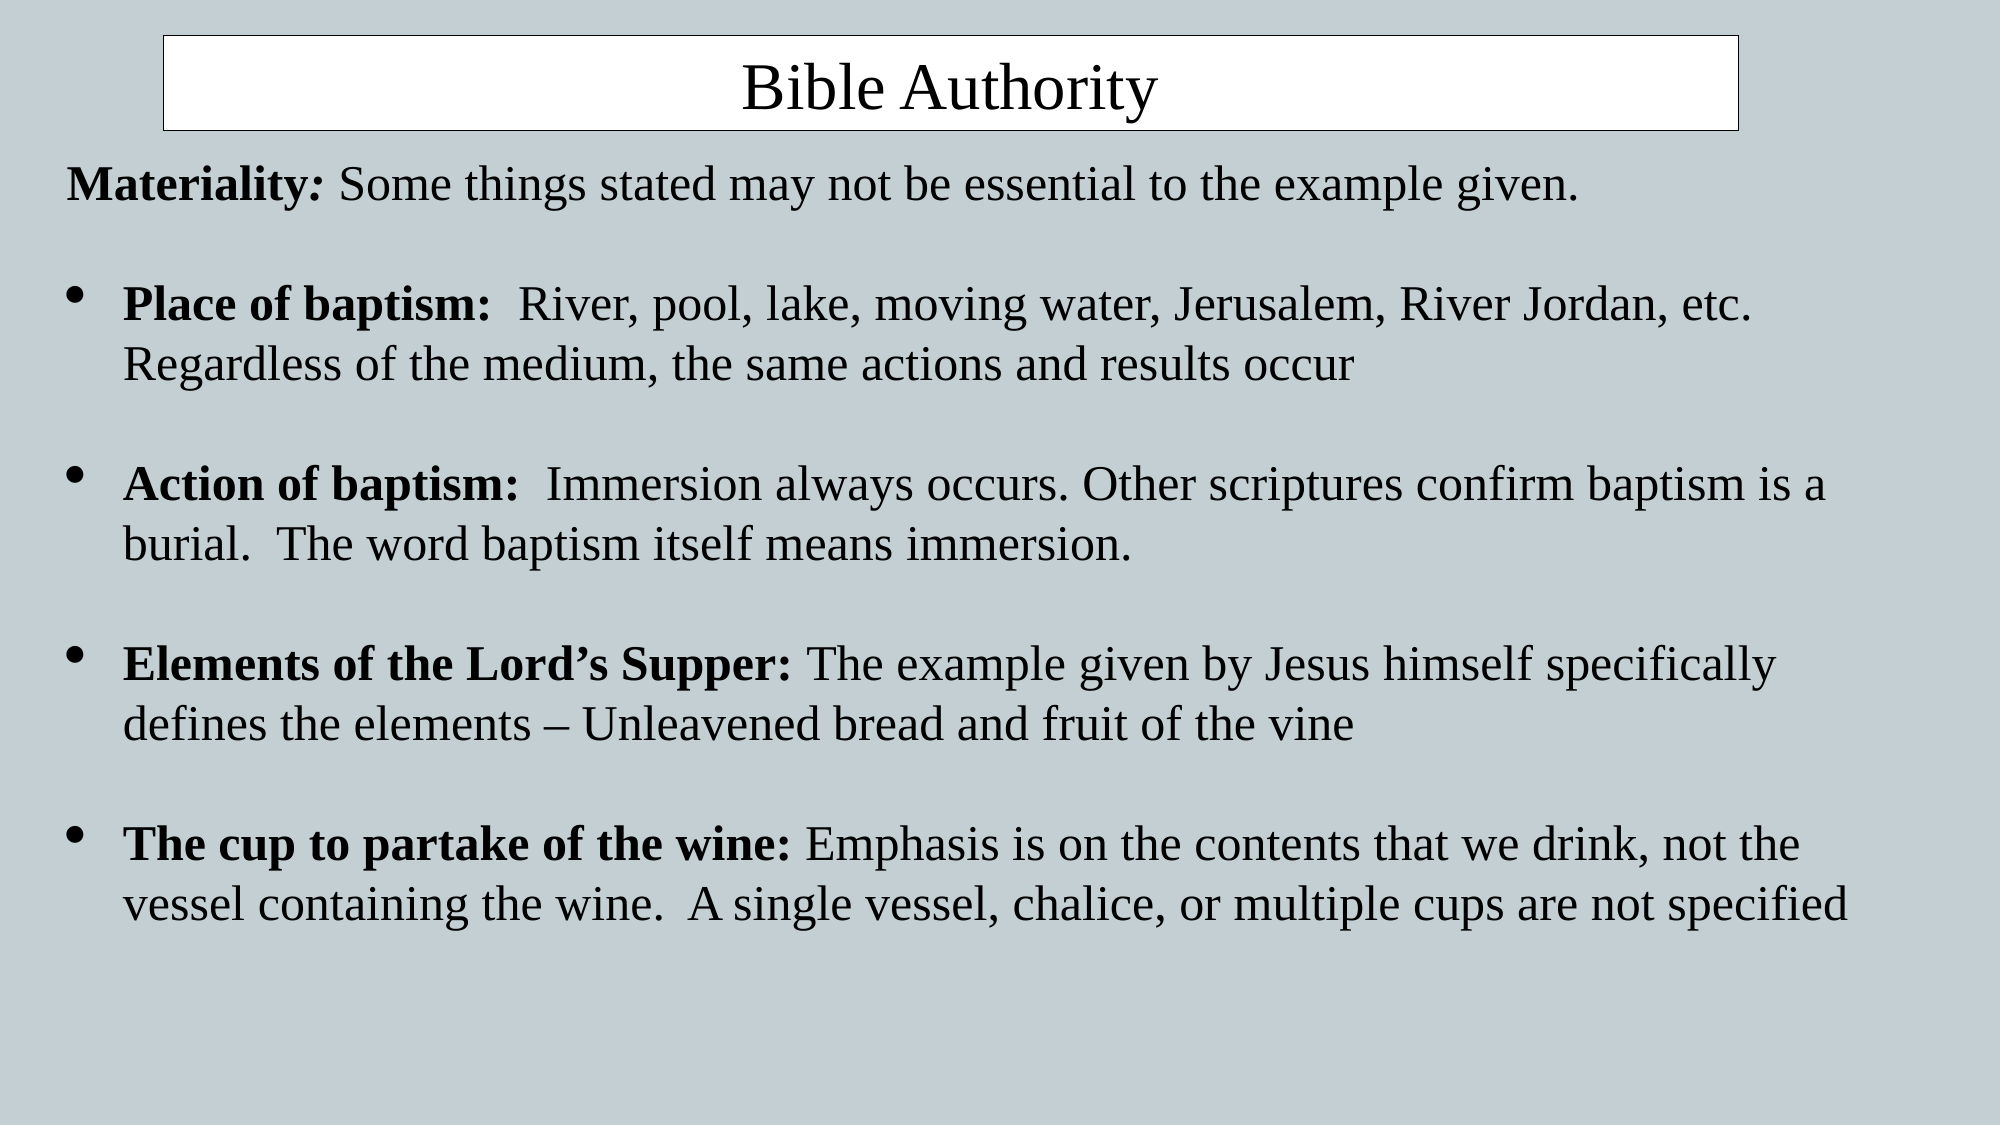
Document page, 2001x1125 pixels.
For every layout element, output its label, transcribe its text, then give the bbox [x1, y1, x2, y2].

text_box Bible Authority [163, 35, 1739, 131]
text_box Materiality: Some things stated may not be essential to the example given. Place of baptism: River, pool, lake, moving water, Jerusalem, River Jordan, etc. Regardless of the medium, the same actions and results occur Action of baptism: Immersion always occurs. Other scriptures confirm baptism is a burial. The word baptism itself means immersion. Elements of the Lord’s Supper: The example given by Jesus himself specifically defines the elements – Unleavened bread and fruit of the vine The cup to partake of the wine: Emphasis is on the contents that we drink, not the vessel containing the wine. A single vessel, chalice, or multiple cups are not specified [51, 143, 1919, 938]
